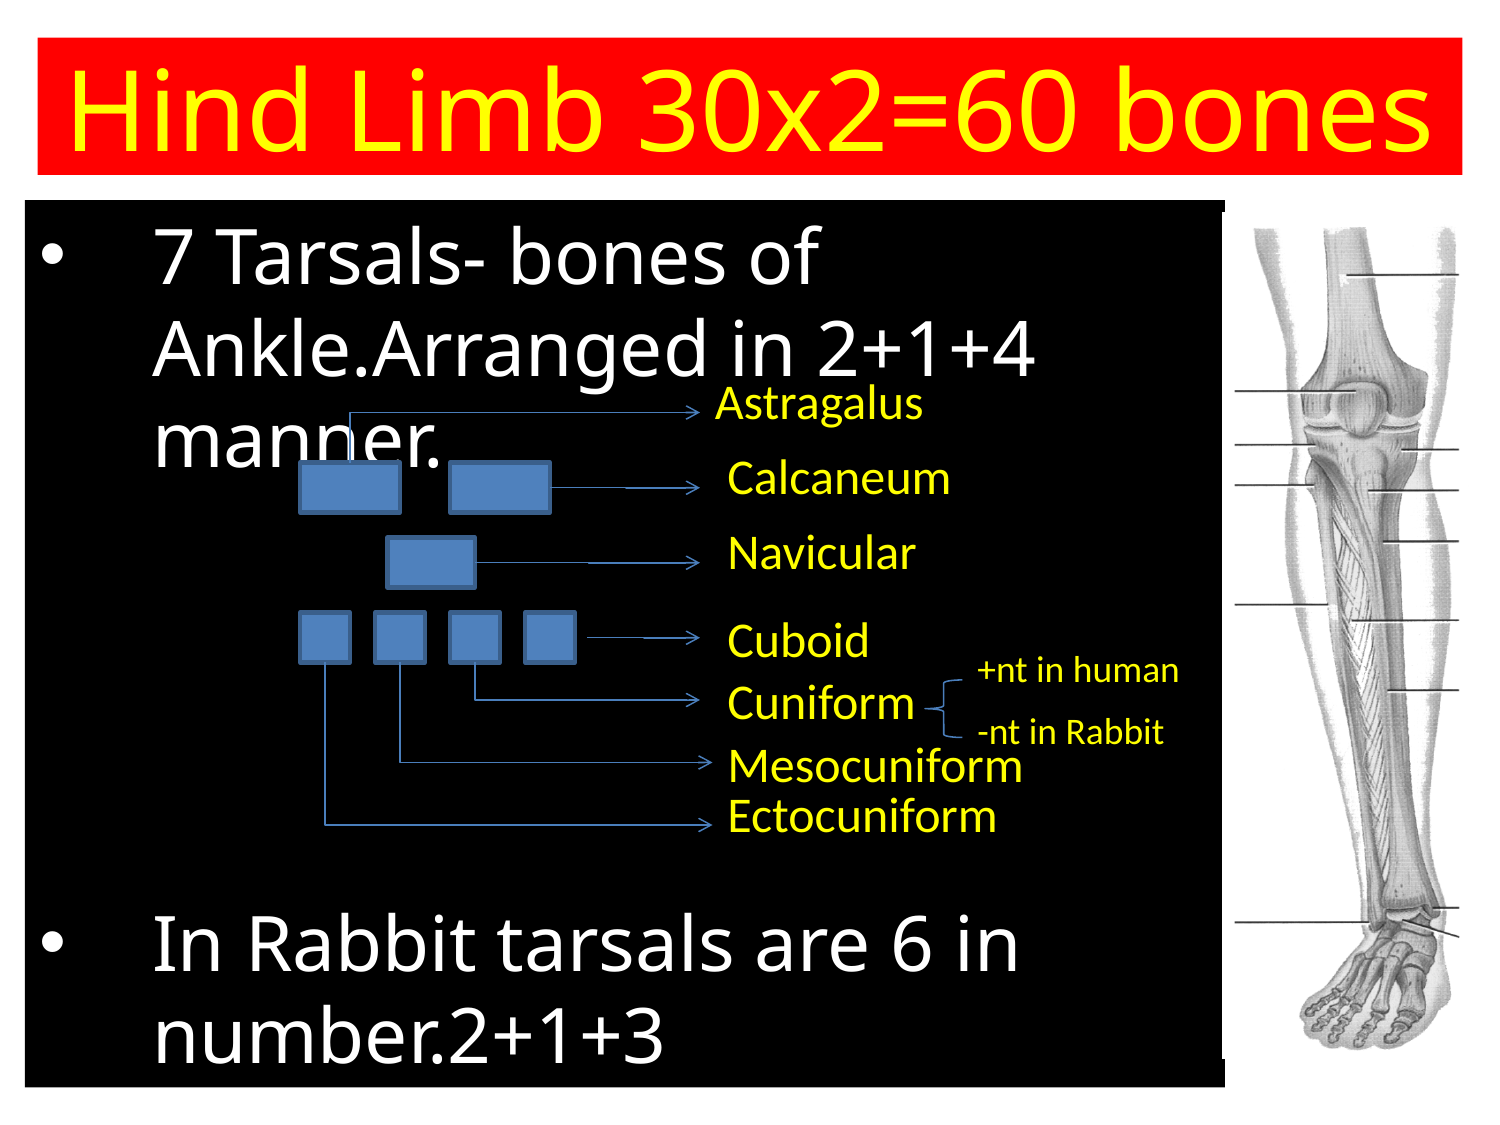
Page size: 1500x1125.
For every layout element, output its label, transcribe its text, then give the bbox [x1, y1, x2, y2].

title Hind Limb 30x2=60 bones [37, 37, 1463, 175]
text_box Ectocuniform [712, 800, 1075, 850]
text_box +nt in human [1050, 637, 1216, 698]
text_box [298, 610, 352, 665]
text_box [924, 679, 963, 739]
text_box Calcaneum [712, 437, 1013, 513]
text_box Astragalus [699, 362, 950, 438]
text_box [298, 460, 402, 515]
text_box Cuniform [712, 662, 1088, 738]
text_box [437, 549, 601, 938]
text_box Navicular [712, 512, 1038, 588]
text_box [385, 535, 477, 590]
text_box -nt in Rabbit [962, 699, 1216, 760]
text_box Mesocuniform [712, 738, 1075, 800]
text_box [373, 610, 427, 665]
text_box Cuboid [712, 599, 1050, 675]
list 7 Tarsals- bones of Ankle.Arranged in 2+1+4 manner. In Rabbit tarsals are 6 in number.2+1+3 [24, 200, 1225, 1088]
text_box [448, 460, 494, 515]
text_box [499, 262, 551, 548]
picture [1221, 212, 1492, 1059]
